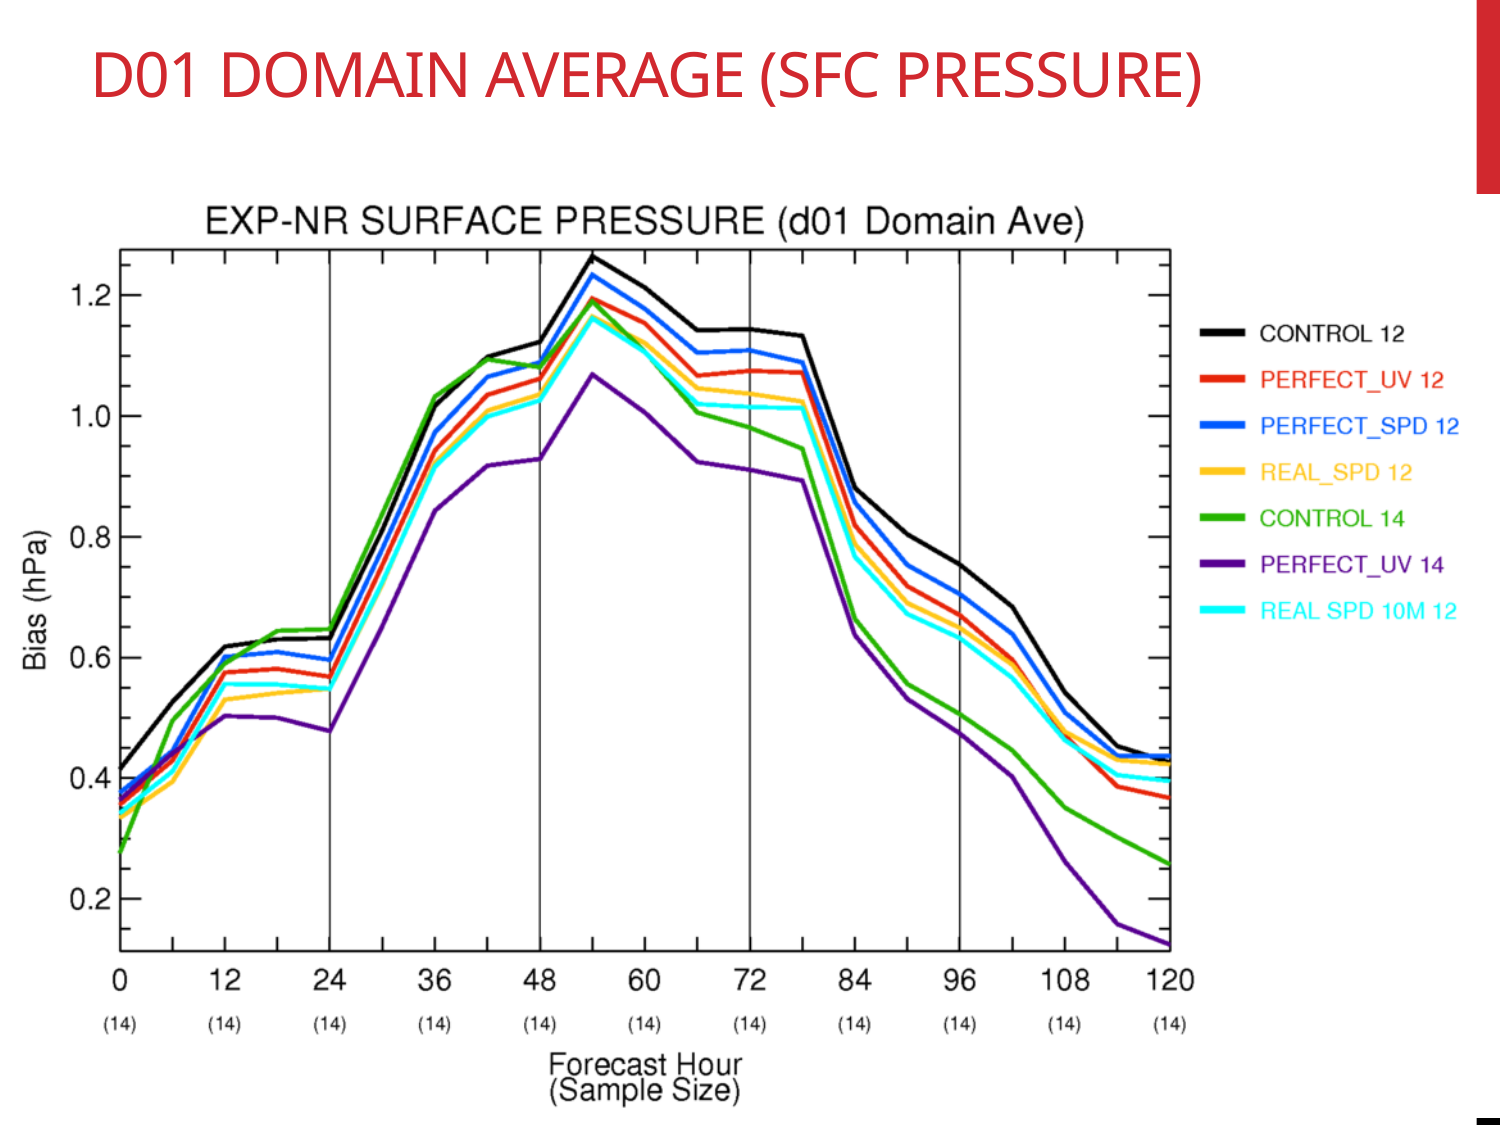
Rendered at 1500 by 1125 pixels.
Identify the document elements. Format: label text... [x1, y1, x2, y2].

picture [0, 194, 1500, 1119]
title D01 Domain Average (sfc pressure) [75, 0, 1475, 118]
